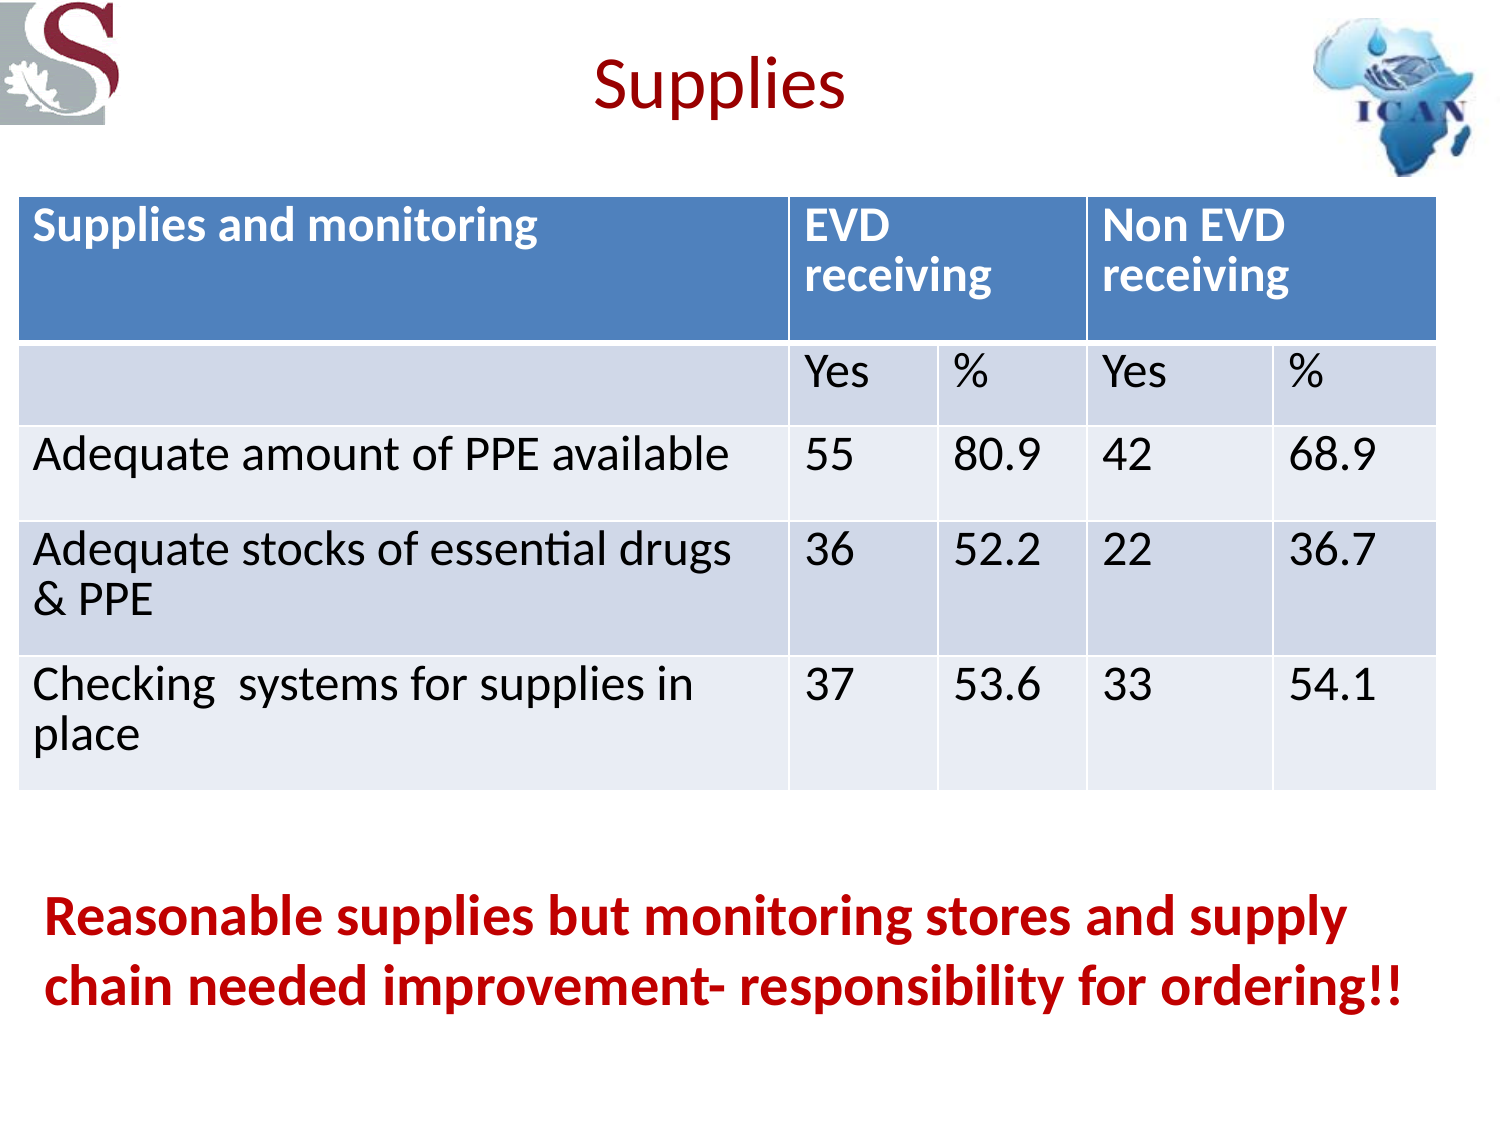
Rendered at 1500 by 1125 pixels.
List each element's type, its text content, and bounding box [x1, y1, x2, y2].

table_cell Adequate stocks of essential drugs & PPE [19, 522, 788, 655]
table_header Supplies and monitoring [19, 197, 788, 340]
table_cell Checking systems for supplies in place [19, 657, 788, 790]
table_cell Yes [790, 346, 937, 425]
table_cell % [1274, 346, 1436, 425]
table_cell 54.1 [1274, 657, 1436, 790]
table_cell 36.7 [1274, 522, 1436, 655]
table_cell % [939, 346, 1086, 425]
table_cell 68.9 [1274, 427, 1436, 520]
table_header EVD receiving [790, 197, 1086, 340]
picture [1313, 18, 1500, 177]
table_cell Yes [1088, 346, 1272, 425]
table_cell 42 [1088, 427, 1272, 520]
table_header Non EVD receiving [1088, 197, 1436, 340]
table_cell 33 [1088, 657, 1272, 790]
table_cell Adequate amount of PPE available [19, 427, 788, 520]
title Supplies [135, 18, 1306, 138]
table_cell 55 [790, 427, 937, 520]
table_cell 36 [790, 522, 937, 655]
table_cell 37 [790, 657, 937, 790]
picture [0, 0, 125, 125]
table_cell [19, 346, 788, 425]
table_cell 80.9 [939, 427, 1086, 520]
table_cell 52.2 [939, 522, 1086, 655]
table_cell 22 [1088, 522, 1272, 655]
table_cell 53.6 [939, 657, 1086, 790]
text_box Reasonable supplies but monitoring stores and supply chain needed improvement- responsibility for ordering!! [29, 869, 1424, 1025]
